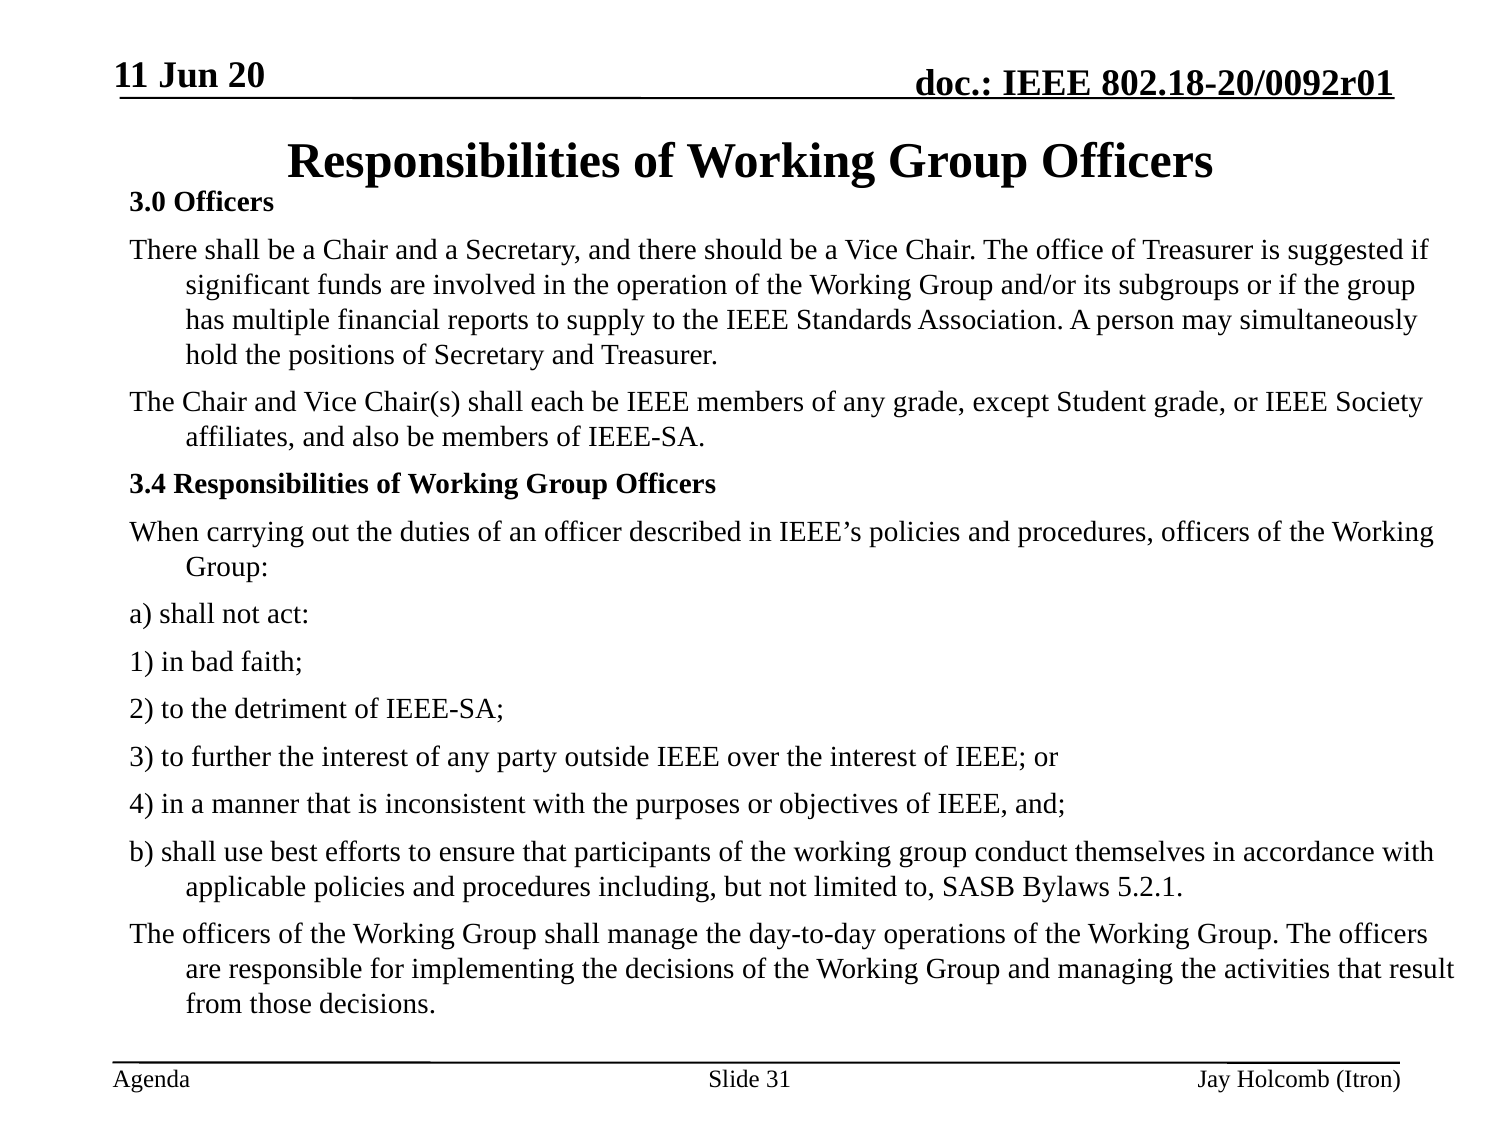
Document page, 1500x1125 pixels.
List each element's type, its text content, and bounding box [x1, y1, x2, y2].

footer Jay Holcomb (Itron) [878, 1061, 1402, 1093]
title Responsibilities of Working Group Officers [113, 101, 1389, 213]
slide_number Slide 31 [699, 1061, 800, 1123]
list 3.0 Officers There shall be a Chair and a Secretary, and there should be a Vice Chair. The office of Treasurer is suggested if significant funds are involved in the operation of the Working Group and/or its subgroups or if the group has multiple financial reports to supply to the IEEE Standards Association. A person may simultaneously hold the positions of Secretary and Treasurer. The Chair and Vice Chair(s) shall each be IEEE members of any grade, except Student grade, or IEEE Society affiliates, and also be members of IEEE-SA. 3.4 Responsibilities of Working Group Officers When carrying out the duties of an officer described in IEEE’s policies and procedures, officers of the Working Group: a) shall not act: 1) in bad faith; 2) to the detriment of IEEE-SA; 3) to further the interest of any party outside IEEE over the interest of IEEE; or 4) in a manner that is inconsistent with the purposes or objectives of IEEE, and; b) shall use best efforts to ensure that participants of the working group conduct themselves in accordance with applicable policies and procedures including, but not limited to, SASB Bylaws 5.2.1. The officers of the Working Group shall manage the day-to-day operations of the Working Group. The officers are responsible for implementing the decisions of the Working Group and managing the activities that result from those decisions. [114, 174, 1476, 850]
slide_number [113, 49, 476, 96]
